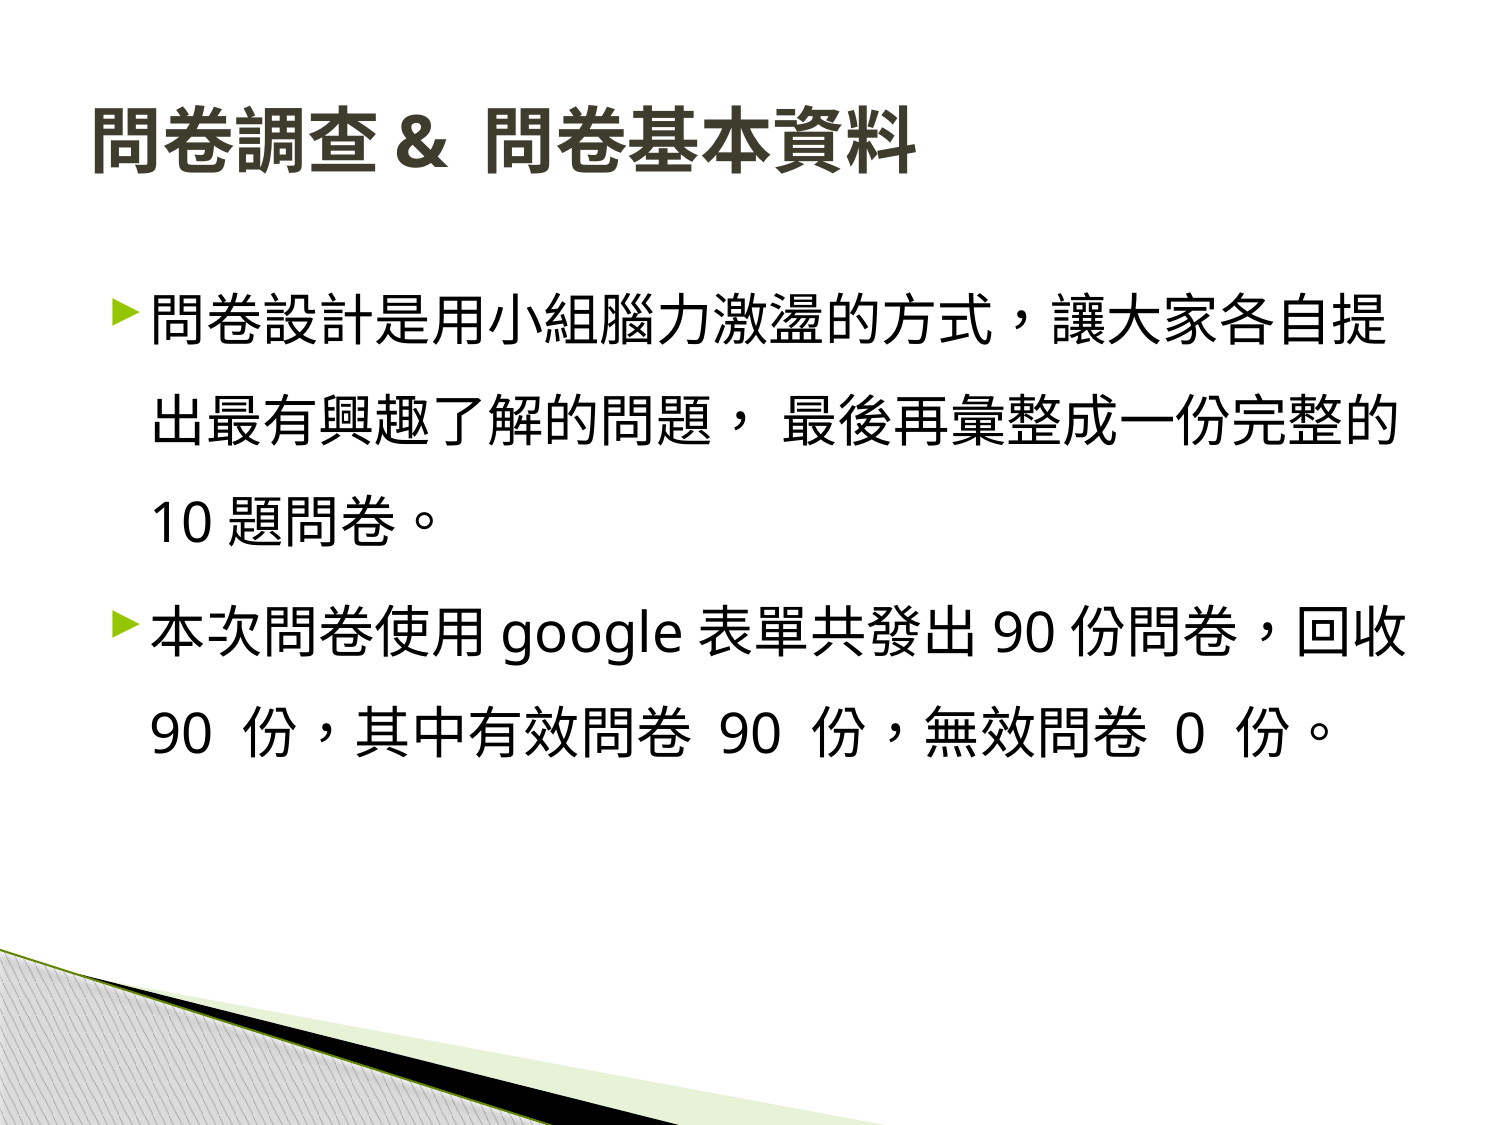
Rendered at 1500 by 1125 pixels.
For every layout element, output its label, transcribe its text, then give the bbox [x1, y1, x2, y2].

list 問卷設計是用小組腦力激盪的方式，讓大家各自提出最有興趣了解的問題， 最後再彙整成一份完整的 10題問卷。 本次問卷使用google表單共發出90份問卷，回收 90 份，其中有效問卷 90 份，無效問卷 0 份。 [75, 243, 1425, 986]
title 問卷調查& 問卷基本資料 [75, 45, 1425, 233]
